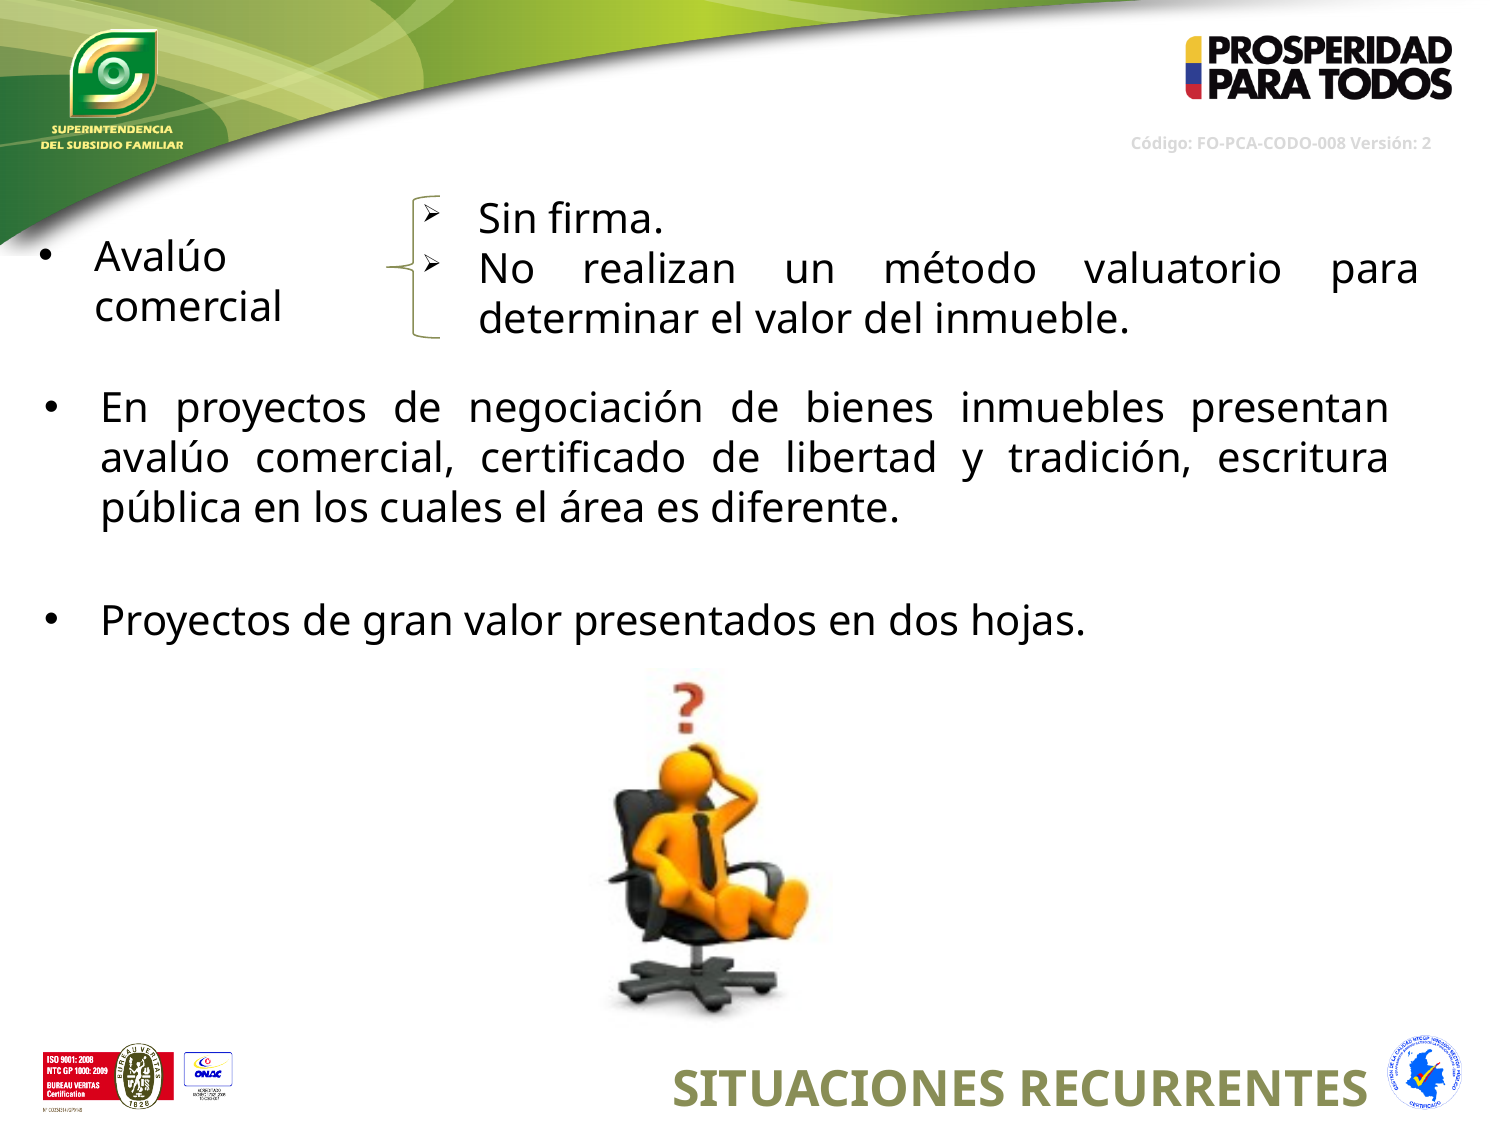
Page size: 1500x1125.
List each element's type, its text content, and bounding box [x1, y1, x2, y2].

text_box [385, 264, 407, 270]
text_box SITUACIONES RECURRENTES [542, 1049, 1498, 1125]
picture [584, 668, 833, 1028]
picture [0, 0, 1500, 256]
text_box En proyectos de negociación de bienes inmuebles presentan avalúo comercial, certificado de libertad y tradición, escritura pública en los cuales el área es diferente. [29, 373, 1406, 539]
picture [1387, 1034, 1462, 1049]
text_box Sin firma. No realizan un método valuatorio para determinar el valor del inmueble. [407, 184, 1435, 350]
picture [31, 1034, 243, 1118]
text_box Avalúo comercial [23, 221, 384, 337]
text_box Proyectos de gran valor presentados en dos hojas. [29, 586, 1406, 651]
